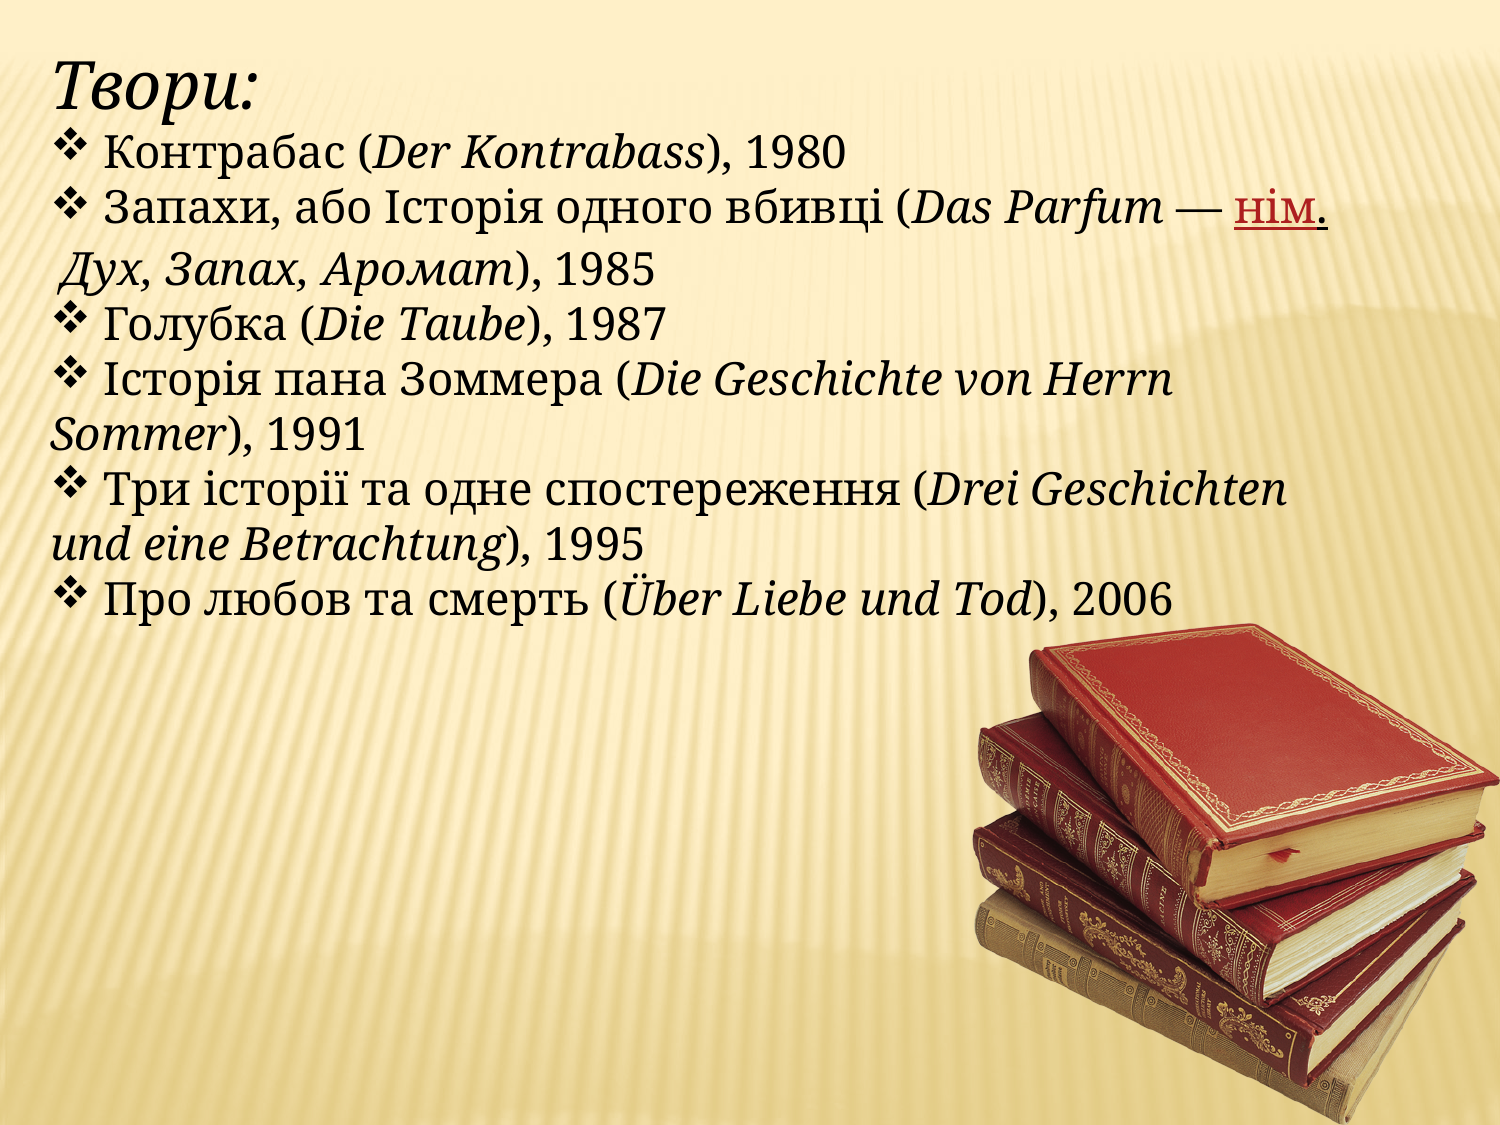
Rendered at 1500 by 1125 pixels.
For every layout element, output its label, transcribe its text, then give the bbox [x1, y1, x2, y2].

text_box Твори: Контрабас (Der Kontrabass), 1980 Запахи, або Історія одного вбивці (Das Parfum — нім. Дух, Запах, Аромат), 1985 Голубка (Die Taube), 1987 Історія пана Зоммера (Die Geschichte von Herrn Sommer), 1991 Три історії та одне спостереження (Drei Geschichten und eine Betrachtung), 1995 Про любов та смерть (Über Liebe und Tod), 2006 [35, 35, 1395, 773]
picture [972, 623, 1500, 1125]
